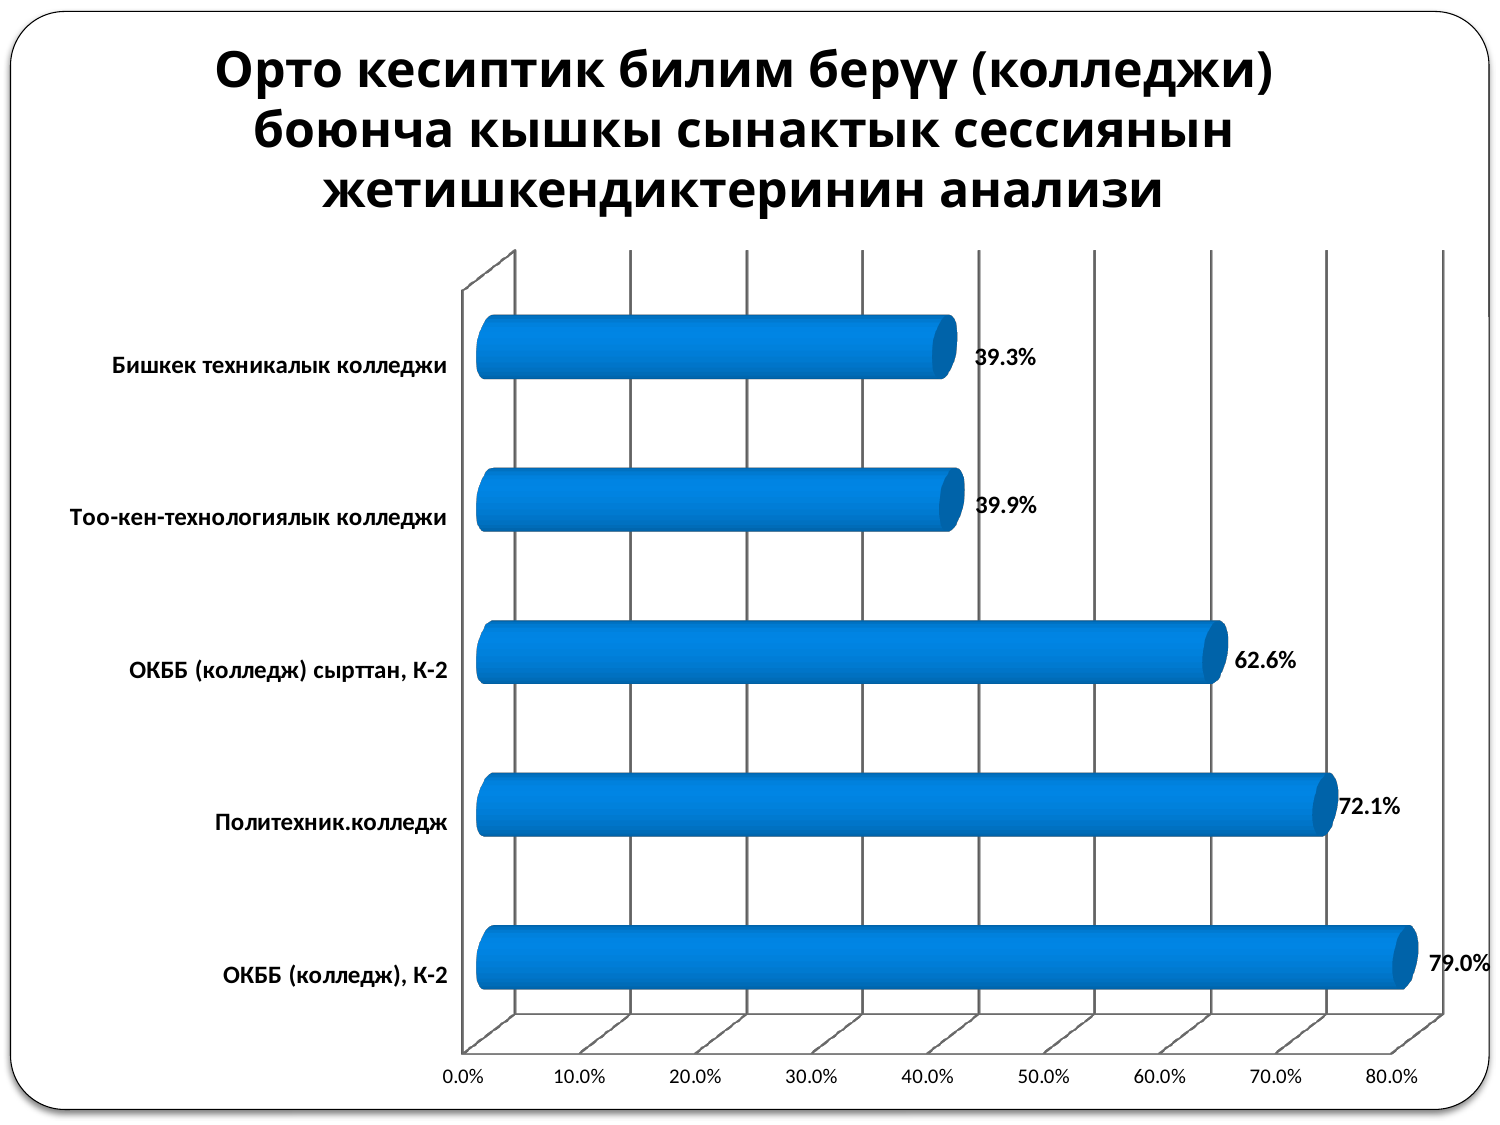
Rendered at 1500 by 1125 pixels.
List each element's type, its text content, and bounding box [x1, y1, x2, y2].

title Орто кесиптик билим берүү (колледжи) боюнча кышкы сынактык сессиянын жетишкендиктеринин анализи [0, 45, 1495, 233]
chart [41, 232, 1495, 1107]
